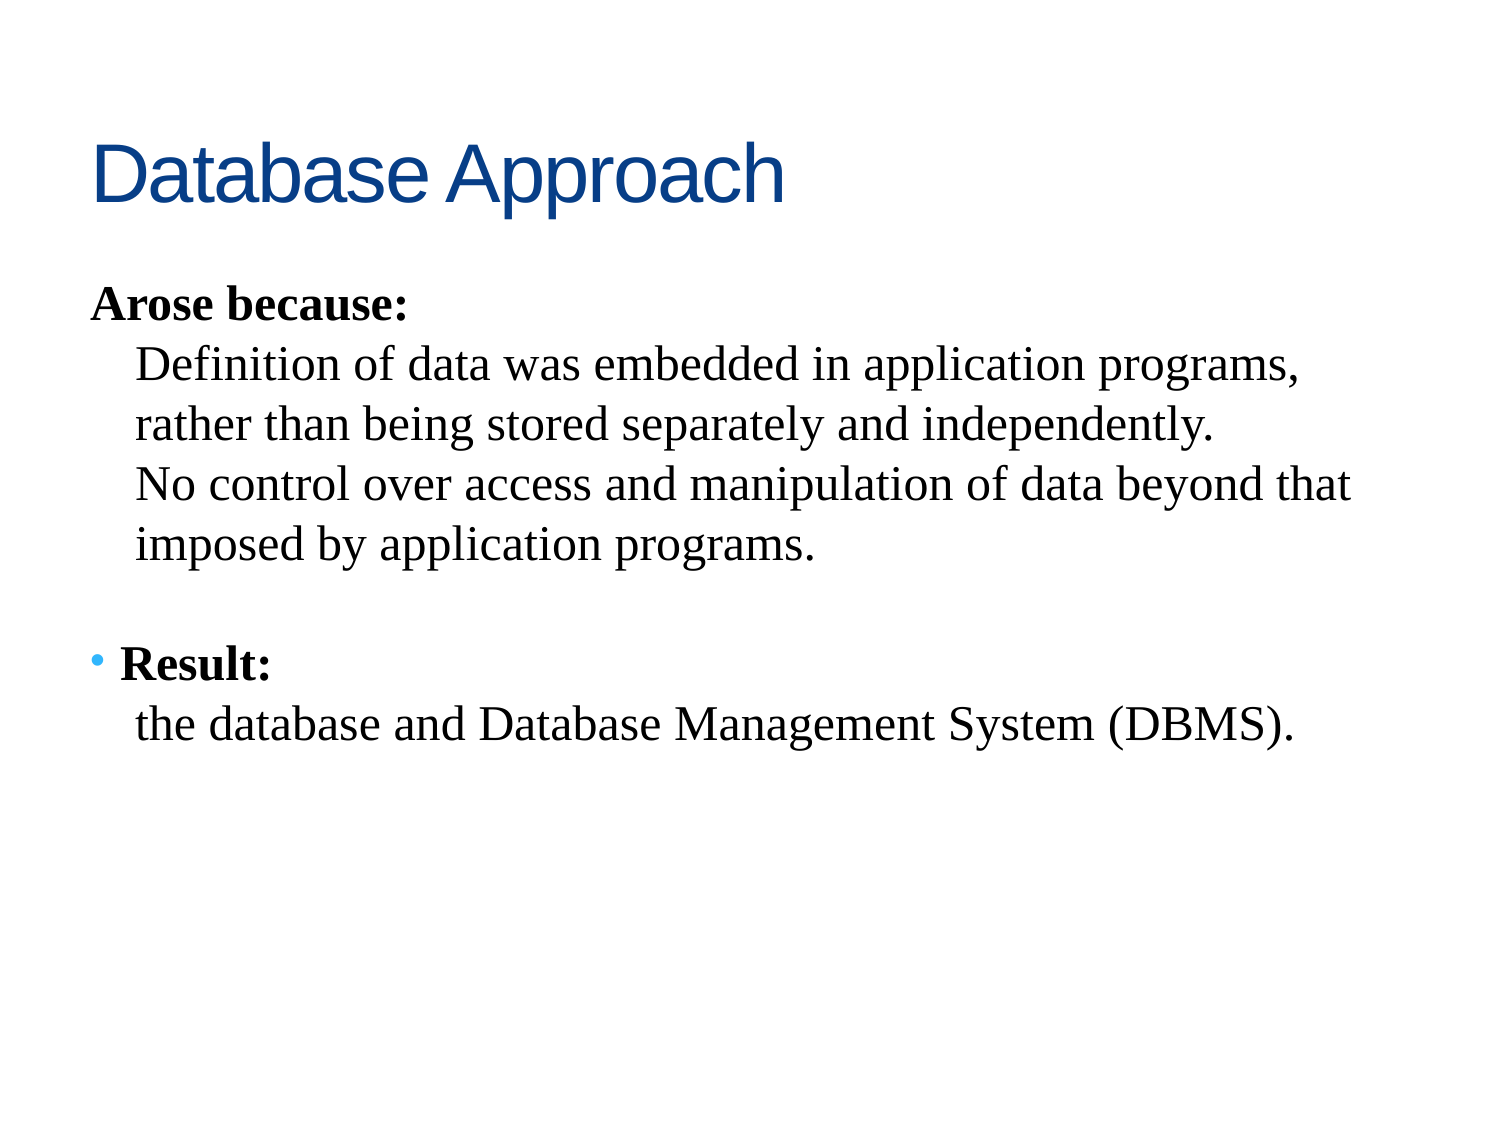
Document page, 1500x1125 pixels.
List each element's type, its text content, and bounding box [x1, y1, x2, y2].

list Arose because: Definition of data was embedded in application programs, rather than being stored separately and independently. No control over access and manipulation of data beyond that imposed by application programs. Result: the database and Database Management System (DBMS). [75, 262, 1425, 1063]
title Database Approach [75, 87, 1425, 250]
